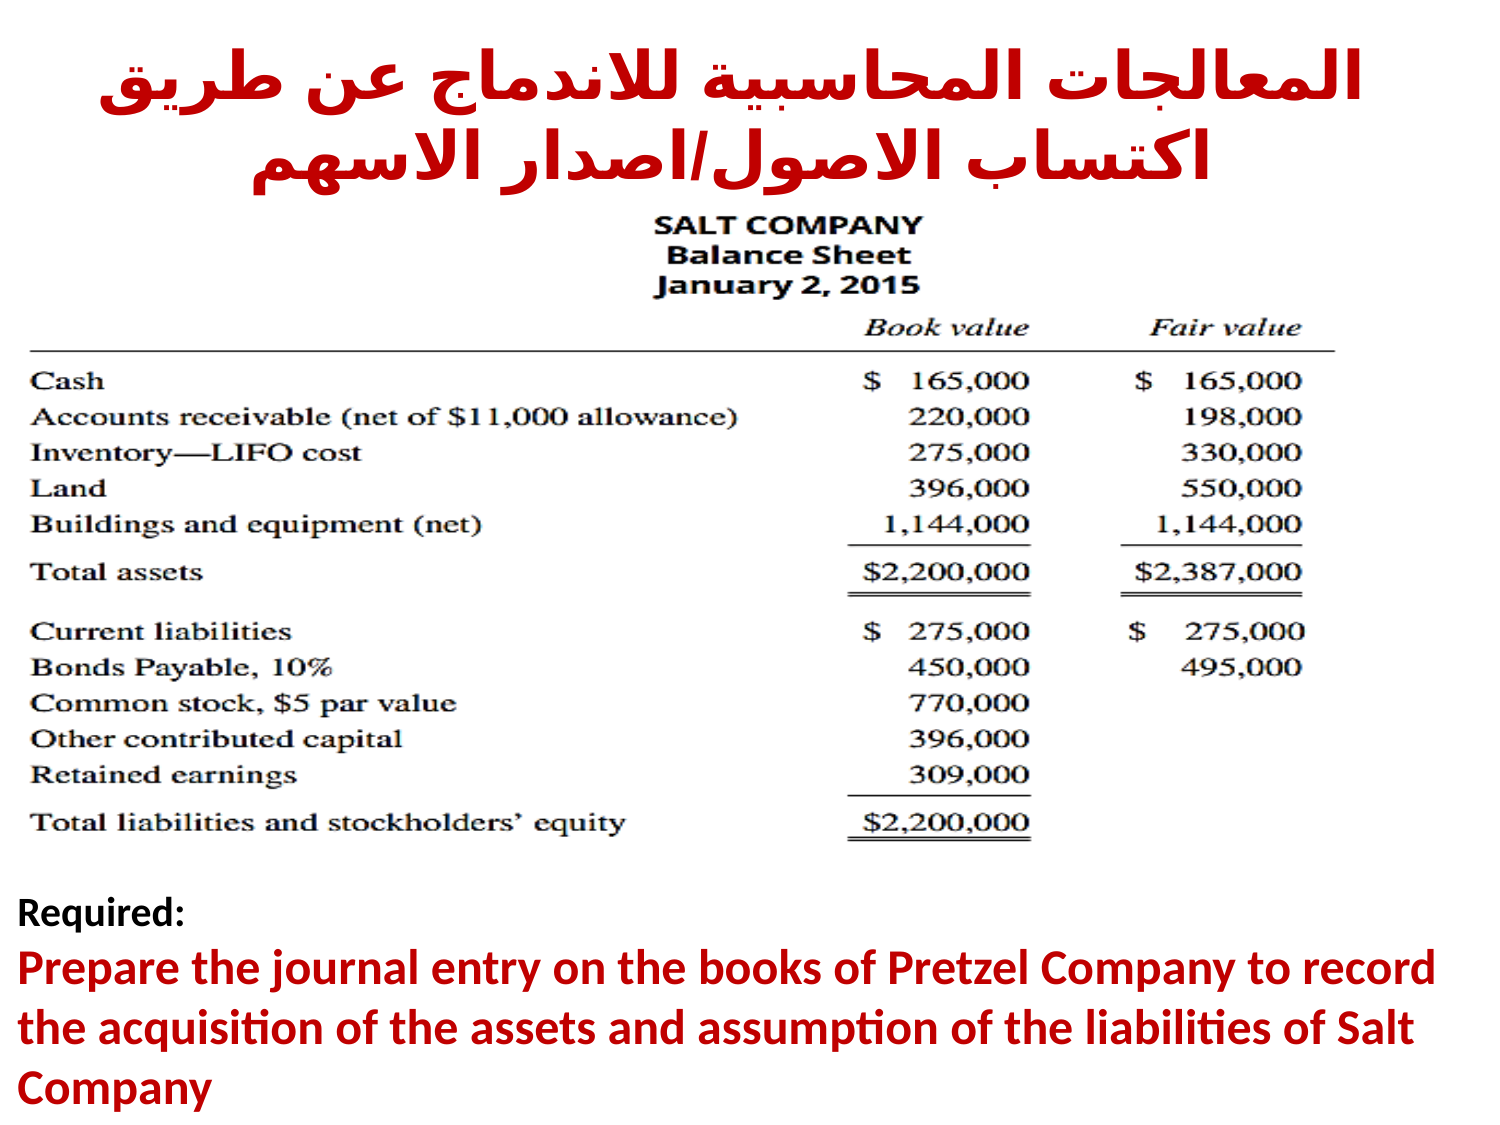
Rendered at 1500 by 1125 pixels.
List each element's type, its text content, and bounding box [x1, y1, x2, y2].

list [0, 206, 1448, 905]
title المعالجات المحاسبية للاندماج عن طريق اكتساب الاصول/اصدار الاسهم [56, 19, 1407, 205]
text_box Required: Prepare the journal entry on the books of Pretzel Company to record the acquisition of the assets and assumption of the liabilities of Salt Company [2, 877, 1462, 1123]
